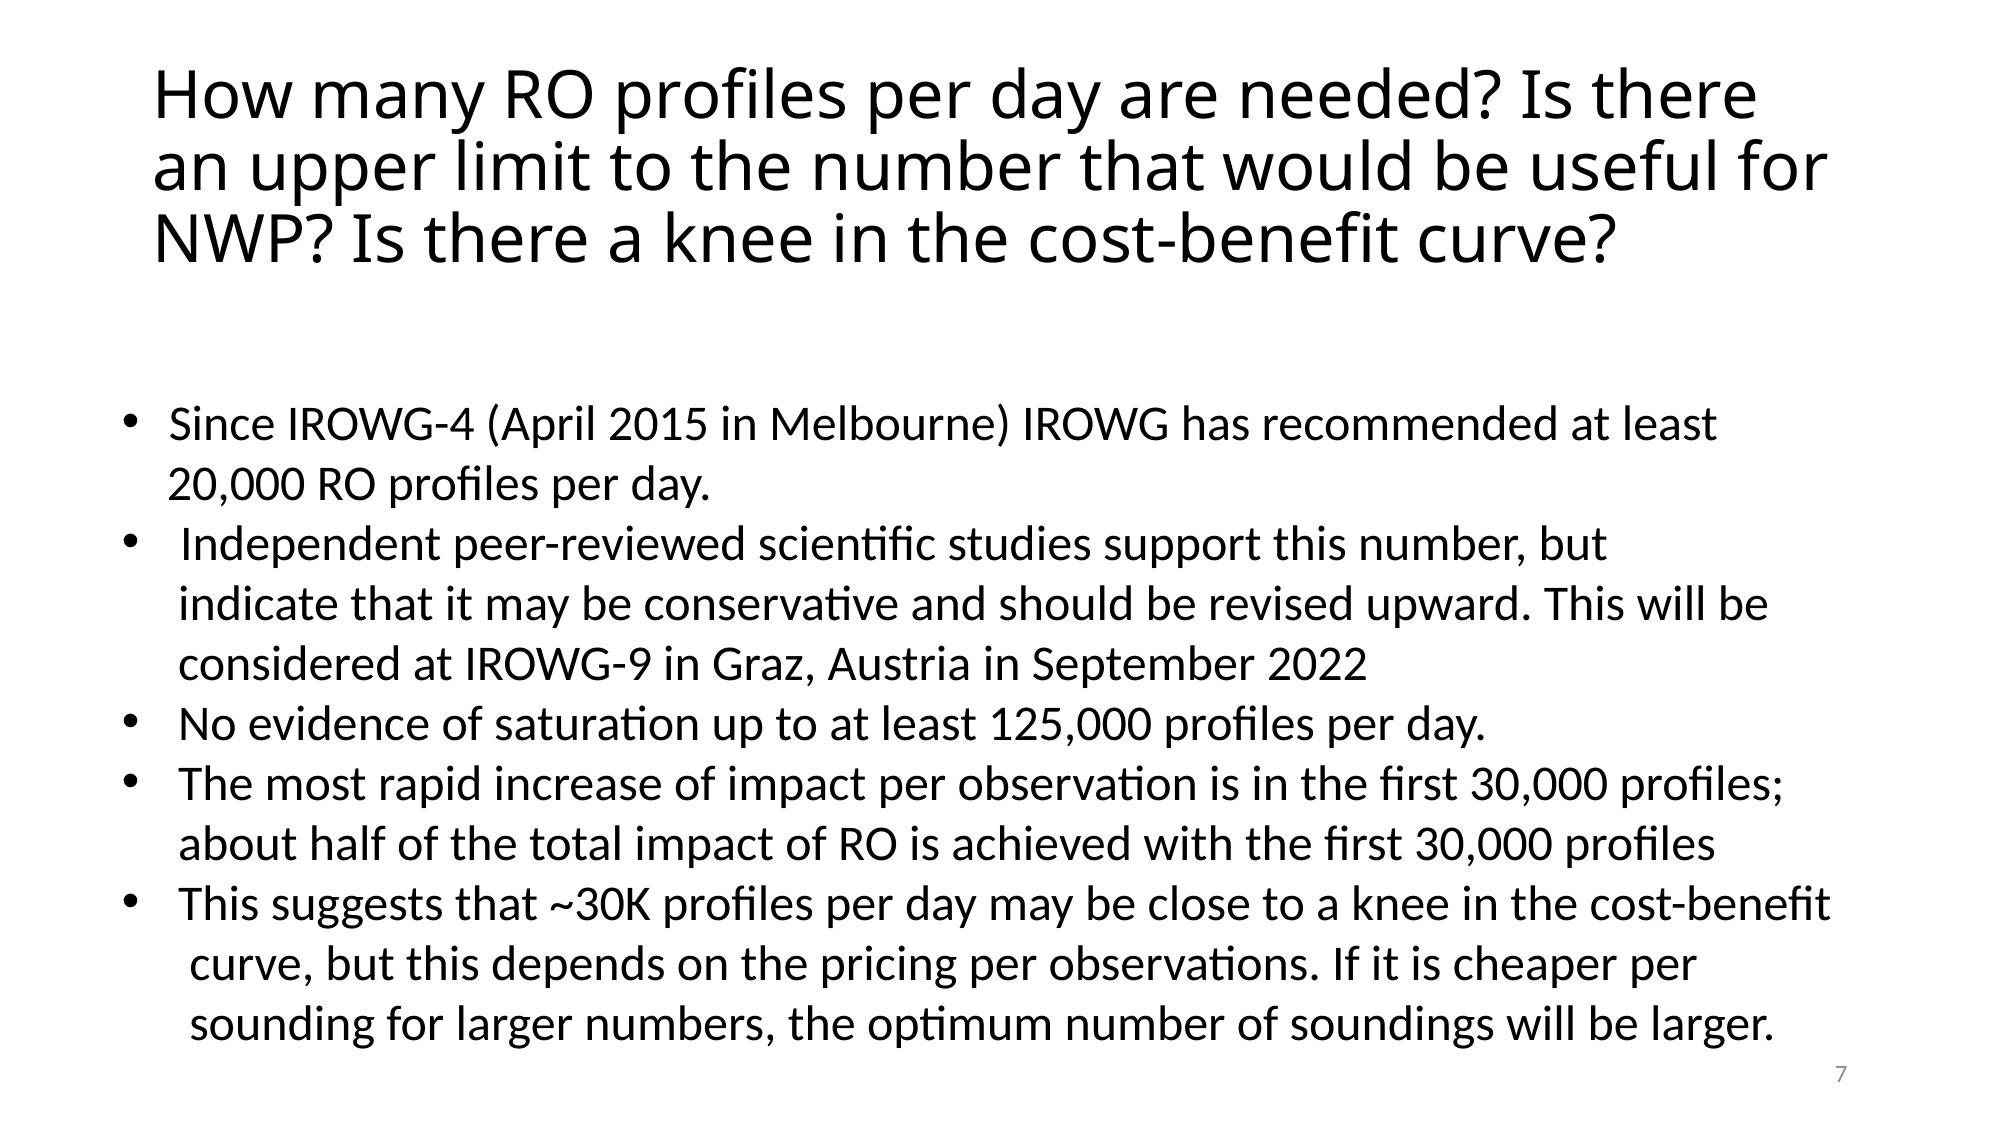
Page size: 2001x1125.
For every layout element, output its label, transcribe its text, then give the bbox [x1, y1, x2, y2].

title How many RO profiles per day are needed? Is there an upper limit to the number that would be useful for NWP? Is there a knee in the cost-benefit curve? [137, 59, 1863, 278]
text_box Since IROWG-4 (April 2015 in Melbourne) IROWG has recommended at least 20,000 RO profiles per day. Independent peer-reviewed scientific studies support this number, but indicate that it may be conservative and should be revised upward. This will be considered at IROWG-9 in Graz, Austria in September 2022 No evidence of saturation up to at least 125,000 profiles per day. The most rapid increase of impact per observation is in the first 30,000 profiles; about half of the total impact of RO is achieved with the first 30,000 profiles This suggests that ~30K profiles per day may be close to a knee in the cost-benefit curve, but this depends on the pricing per observations. If it is cheaper per sounding for larger numbers, the optimum number of soundings will be larger. [107, 383, 1848, 1058]
slide_number 7 [1412, 1042, 1863, 1103]
